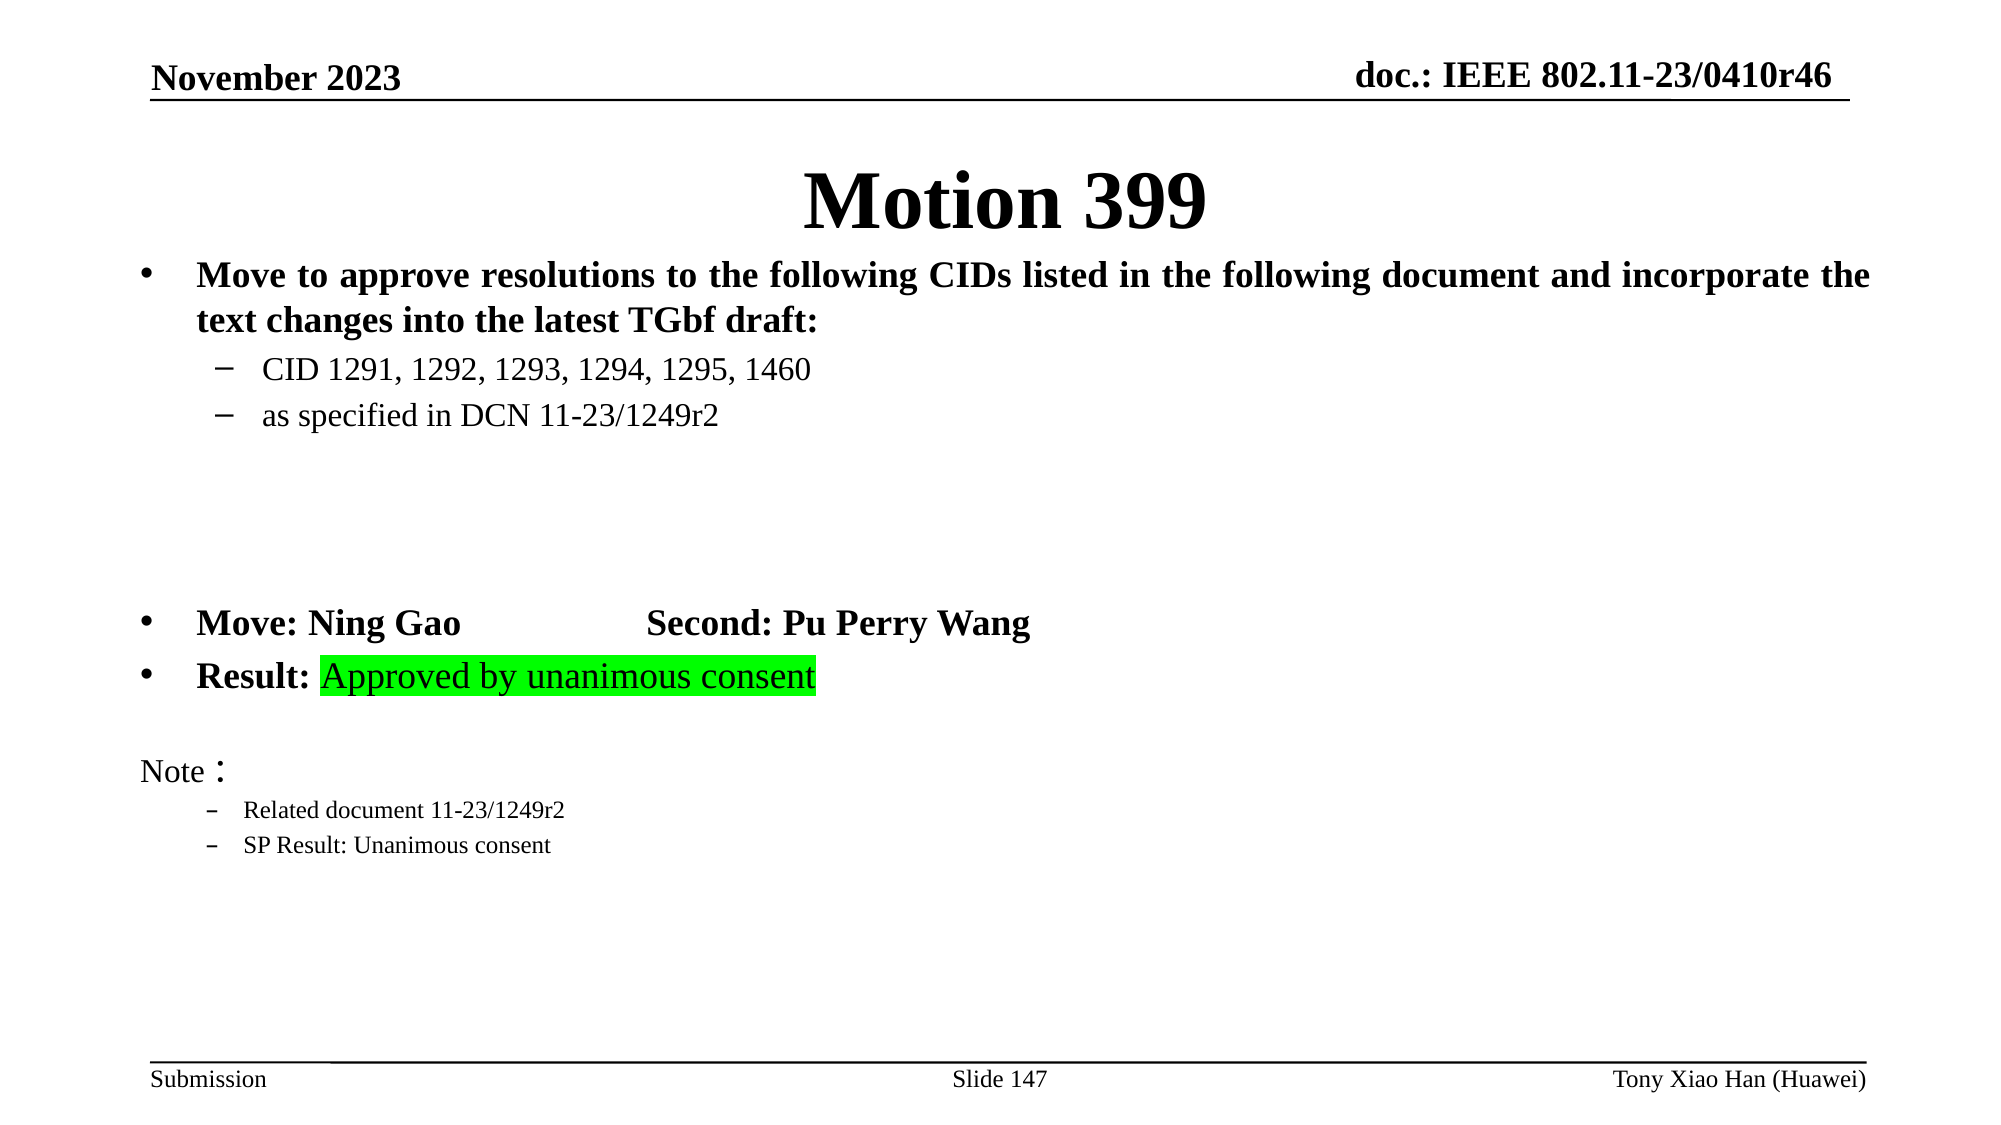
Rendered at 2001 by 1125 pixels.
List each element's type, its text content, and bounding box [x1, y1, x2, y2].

text_box Move to approve resolutions to the following CIDs listed in the following document and incorporate the text changes into the latest TGbf draft: CID 1291, 1292, 1293, 1294, 1295, 1460 as specified in DCN 11-23/1249r2 Move: Ning Gao Second: Pu Perry Wang Result: Approved by unanimous consent Note： Related document 11-23/1249r2 SP Result: Unanimous consent [125, 212, 1888, 900]
text_box Motion 399 [368, 137, 1644, 212]
